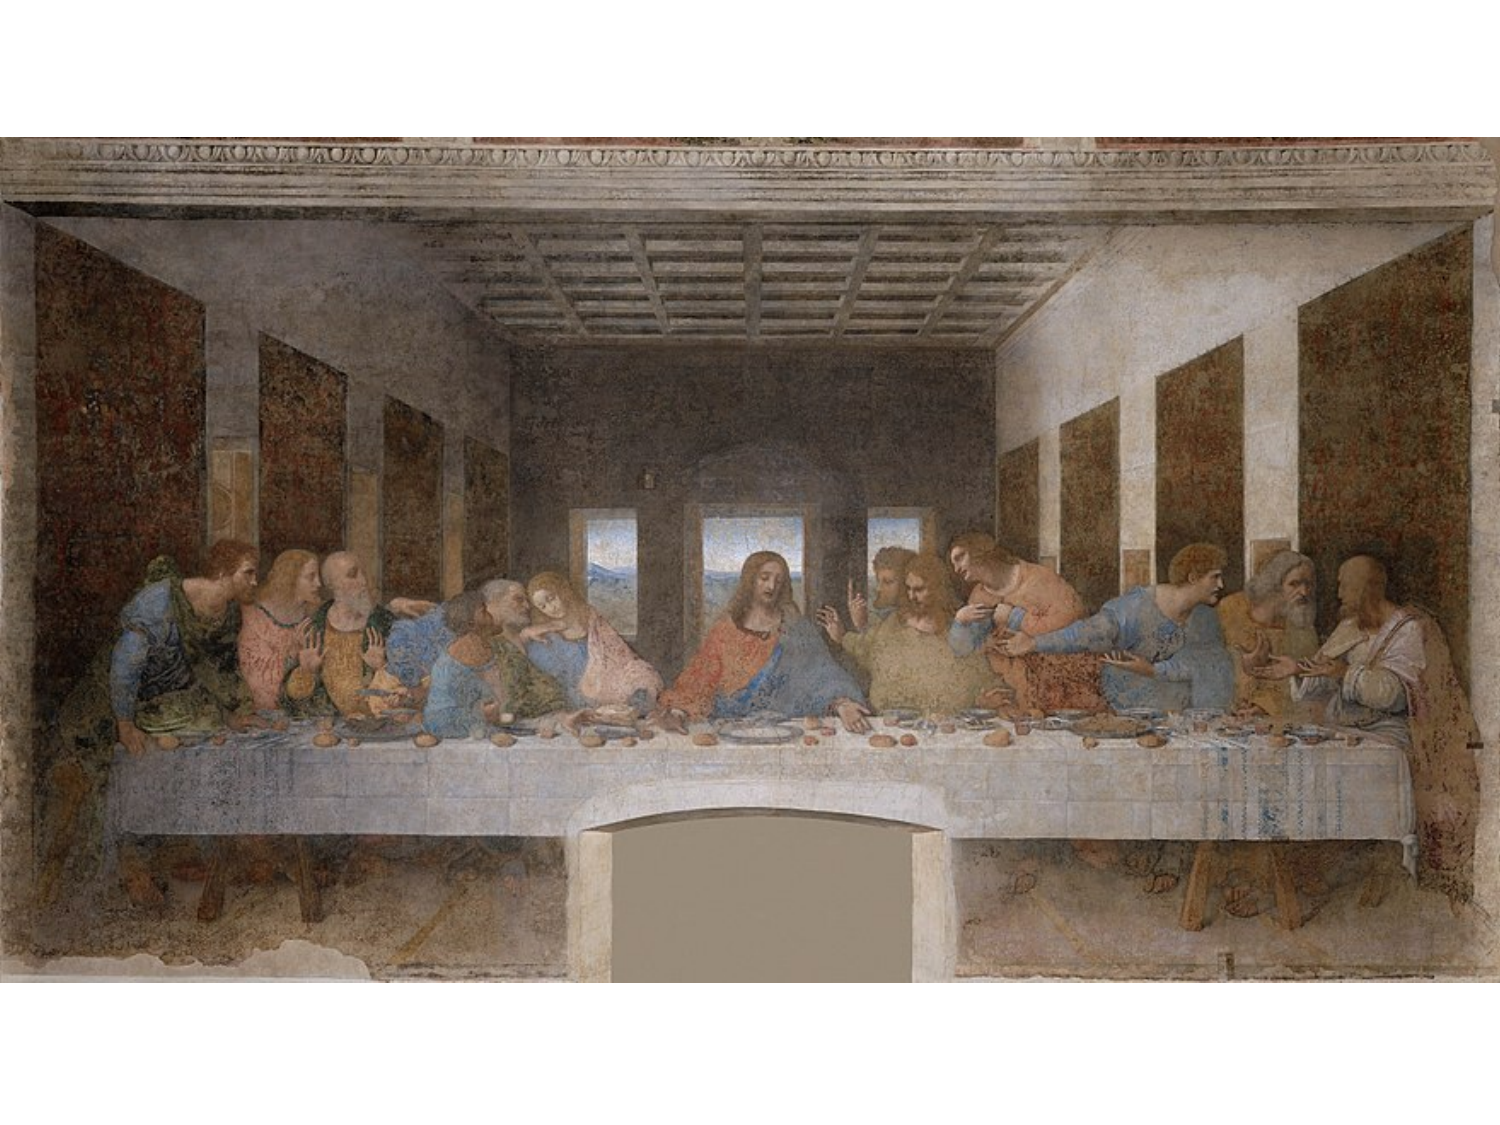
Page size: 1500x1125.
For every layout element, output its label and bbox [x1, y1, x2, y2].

picture [0, 136, 1500, 984]
